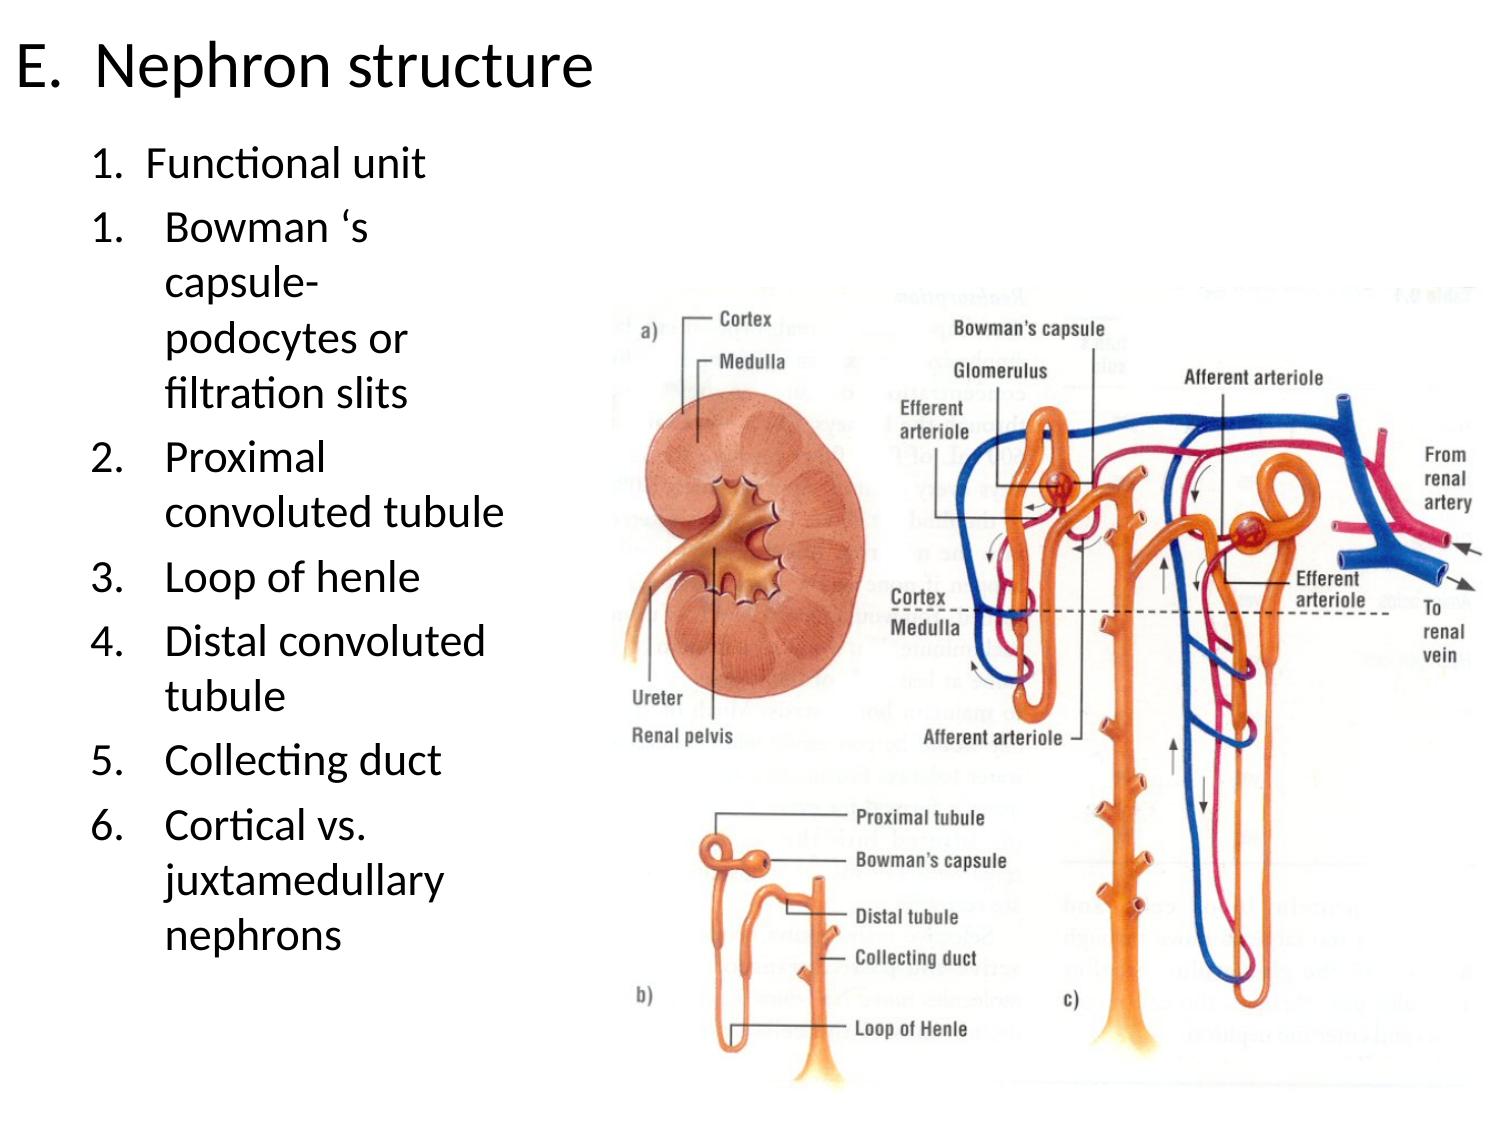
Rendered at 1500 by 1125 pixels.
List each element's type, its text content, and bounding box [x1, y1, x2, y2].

picture [612, 287, 1500, 1096]
list 1. Functional unit Bowman ‘s capsule-podocytes or filtration slits Proximal convoluted tubule Loop of henle Distal convoluted tubule Collecting duct Cortical vs. juxtamedullary nephrons [75, 125, 525, 1005]
title E. Nephron structure [0, 2, 613, 120]
